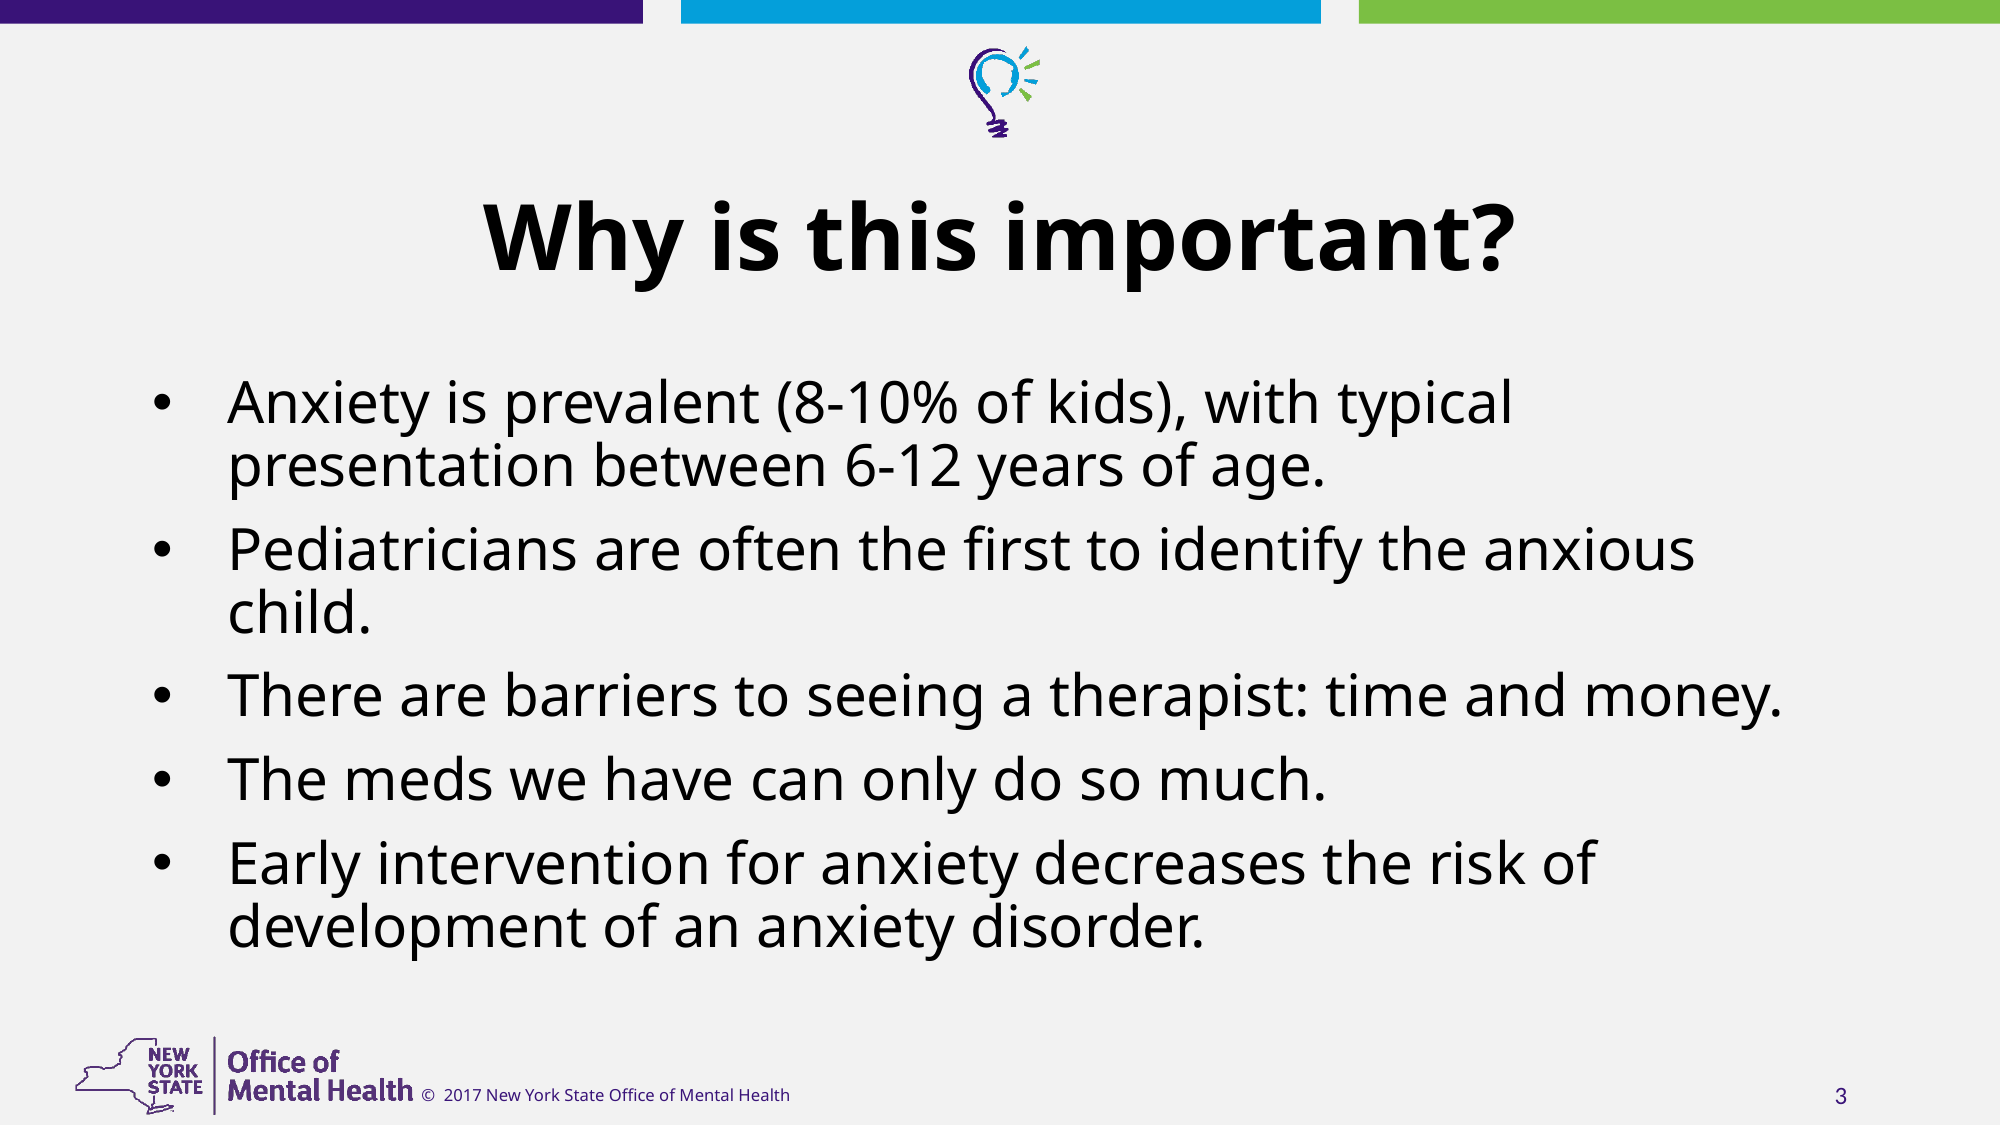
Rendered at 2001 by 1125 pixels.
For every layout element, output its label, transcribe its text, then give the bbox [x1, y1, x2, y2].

list Anxiety is prevalent (8-10% of kids), with typical presentation between 6-12 years of age. Pediatricians are often the first to identify the anxious child. There are barriers to seeing a therapist: time and money. The meds we have can only do so much. Early intervention for anxiety decreases the risk of development of an anxiety disorder. [137, 366, 1863, 1080]
title Why is this important? [137, 183, 1863, 300]
picture [71, 1032, 417, 1119]
picture [949, 26, 1051, 157]
